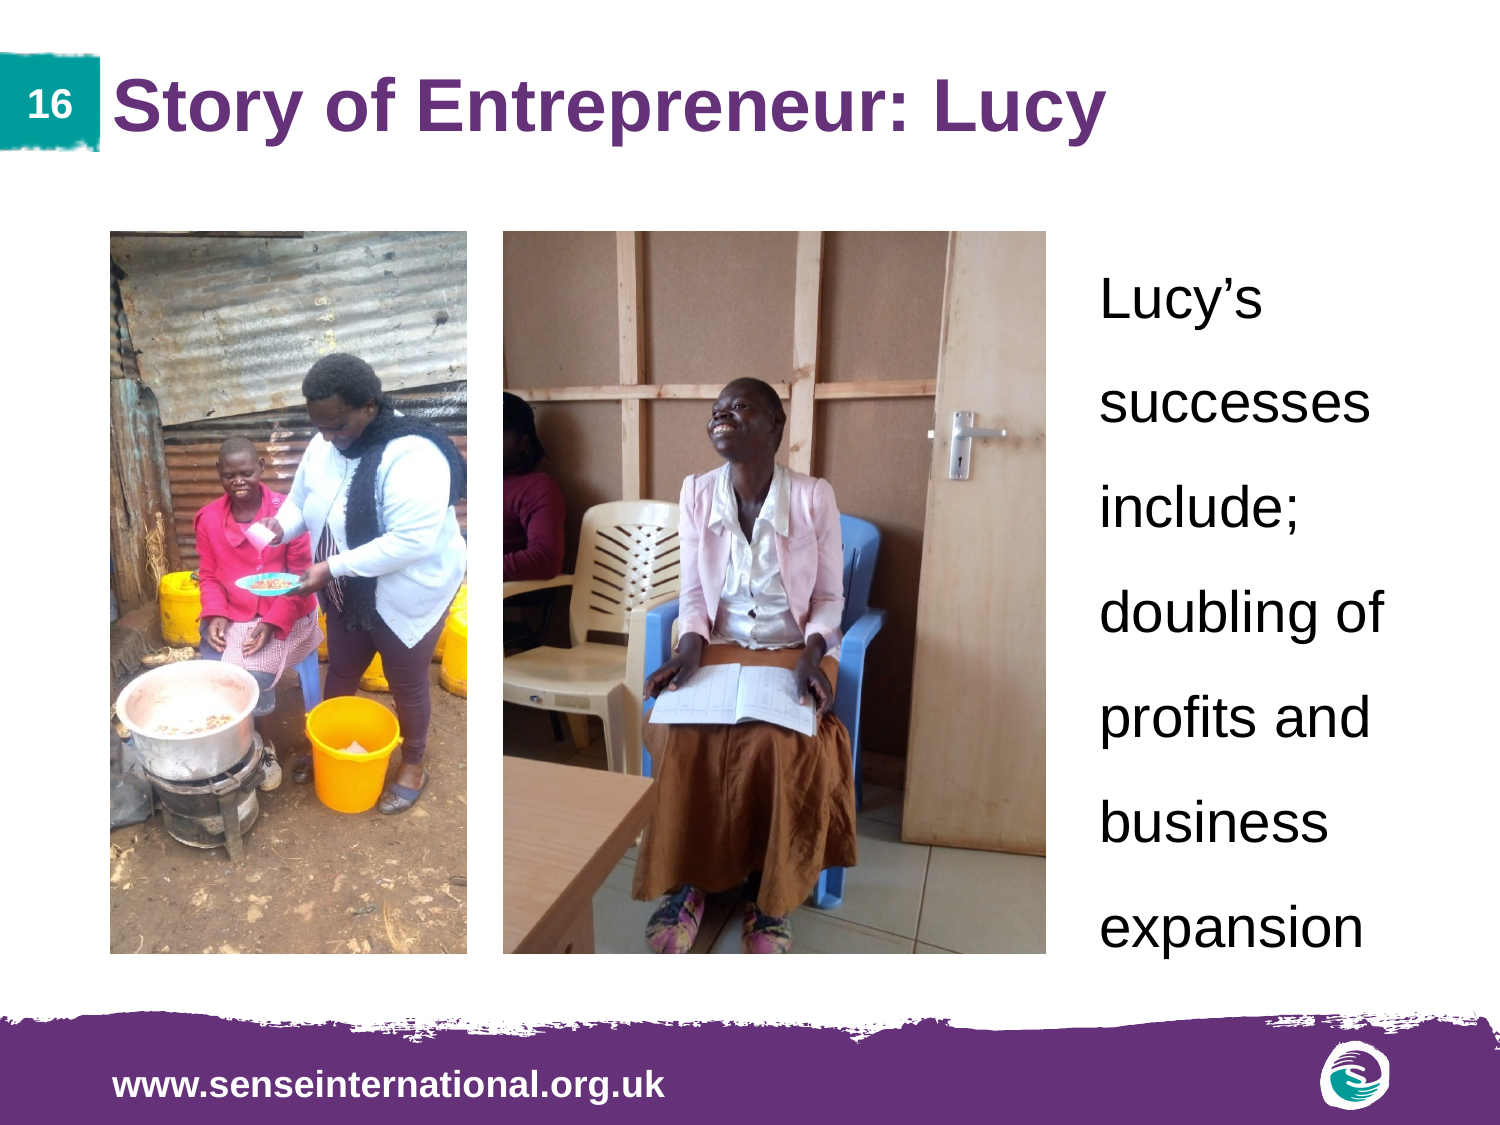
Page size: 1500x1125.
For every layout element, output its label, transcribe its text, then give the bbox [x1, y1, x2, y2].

title Story of Entrepreneur: Lucy [112, 42, 1388, 161]
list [109, 231, 467, 955]
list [503, 231, 1046, 955]
text_box Lucy’s successes include; doubling of profits and business expansion [1099, 224, 1442, 960]
